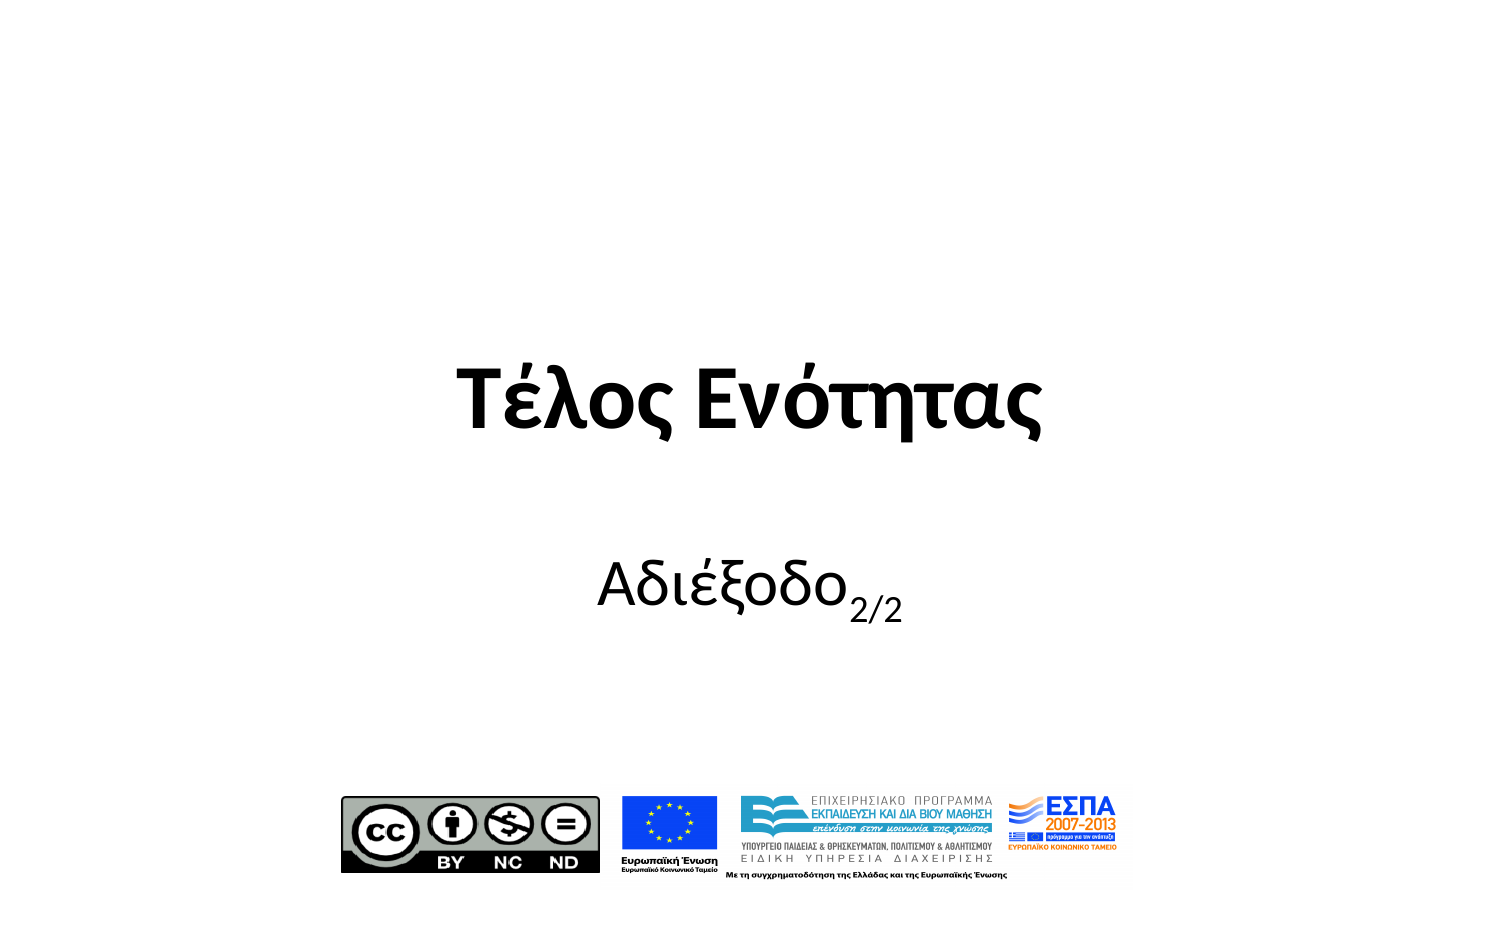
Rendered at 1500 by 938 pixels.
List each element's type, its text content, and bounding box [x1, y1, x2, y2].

title Τέλος Ενότητας [112, 291, 1388, 493]
picture [341, 783, 1133, 890]
subtitle Αδιέξοδο2/2 [112, 531, 1388, 771]
